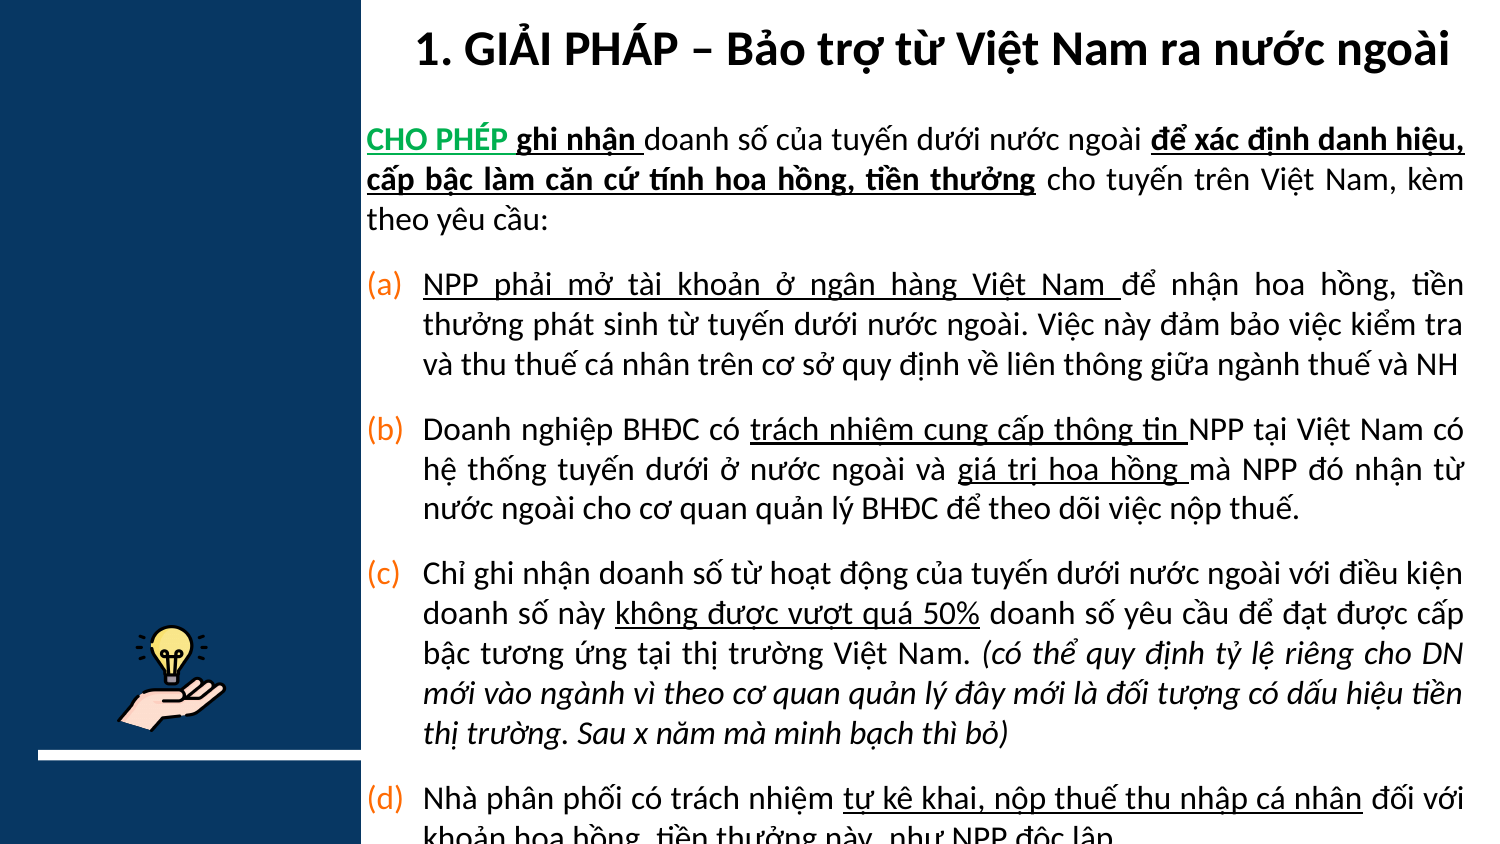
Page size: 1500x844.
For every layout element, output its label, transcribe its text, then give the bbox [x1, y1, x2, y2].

subtitle CHO PHÉP ghi nhận doanh số của tuyến dưới nước ngoài để xác định danh hiệu, cấp bậc làm căn cứ tính hoa hồng, tiền thưởng cho tuyến trên Việt Nam, kèm theo yêu cầu: NPP phải mở tài khoản ở ngân hàng Việt Nam để nhận hoa hồng, tiền thưởng phát sinh từ tuyến dưới nước ngoài. Việc này đảm bảo việc kiểm tra và thu thuế cá nhân trên cơ sở quy định về liên thông giữa ngành thuế và NH Doanh nghiệp BHĐC có trách nhiệm cung cấp thông tin NPP tại Việt Nam có hệ thống tuyến dưới ở nước ngoài và giá trị hoa hồng mà NPP đó nhận từ nước ngoài cho cơ quan quản lý BHĐC để theo dõi việc nộp thuế. Chỉ ghi nhận doanh số từ hoạt động của tuyến dưới nước ngoài với điều kiện doanh số này không được vượt quá 50% doanh số yêu cầu để đạt được cấp bậc tương ứng tại thị trường Việt Nam. (có thể quy định tỷ lệ riêng cho DN mới vào ngành vì theo cơ quan quản lý đây mới là đối tượng có dấu hiệu tiền thị trường. Sau x năm mà minh bạch thì bỏ) Nhà phân phối có trách nhiệm tự kê khai, nộp thuế thu nhập cá nhân đối với khoản hoa hồng, tiền thưởng này, như NPP độc lập. [351, 189, 1480, 785]
picture [115, 625, 228, 732]
title 1. GIẢI PHÁP – Bảo trợ từ Việt Nam ra nước ngoài [385, 0, 1480, 96]
